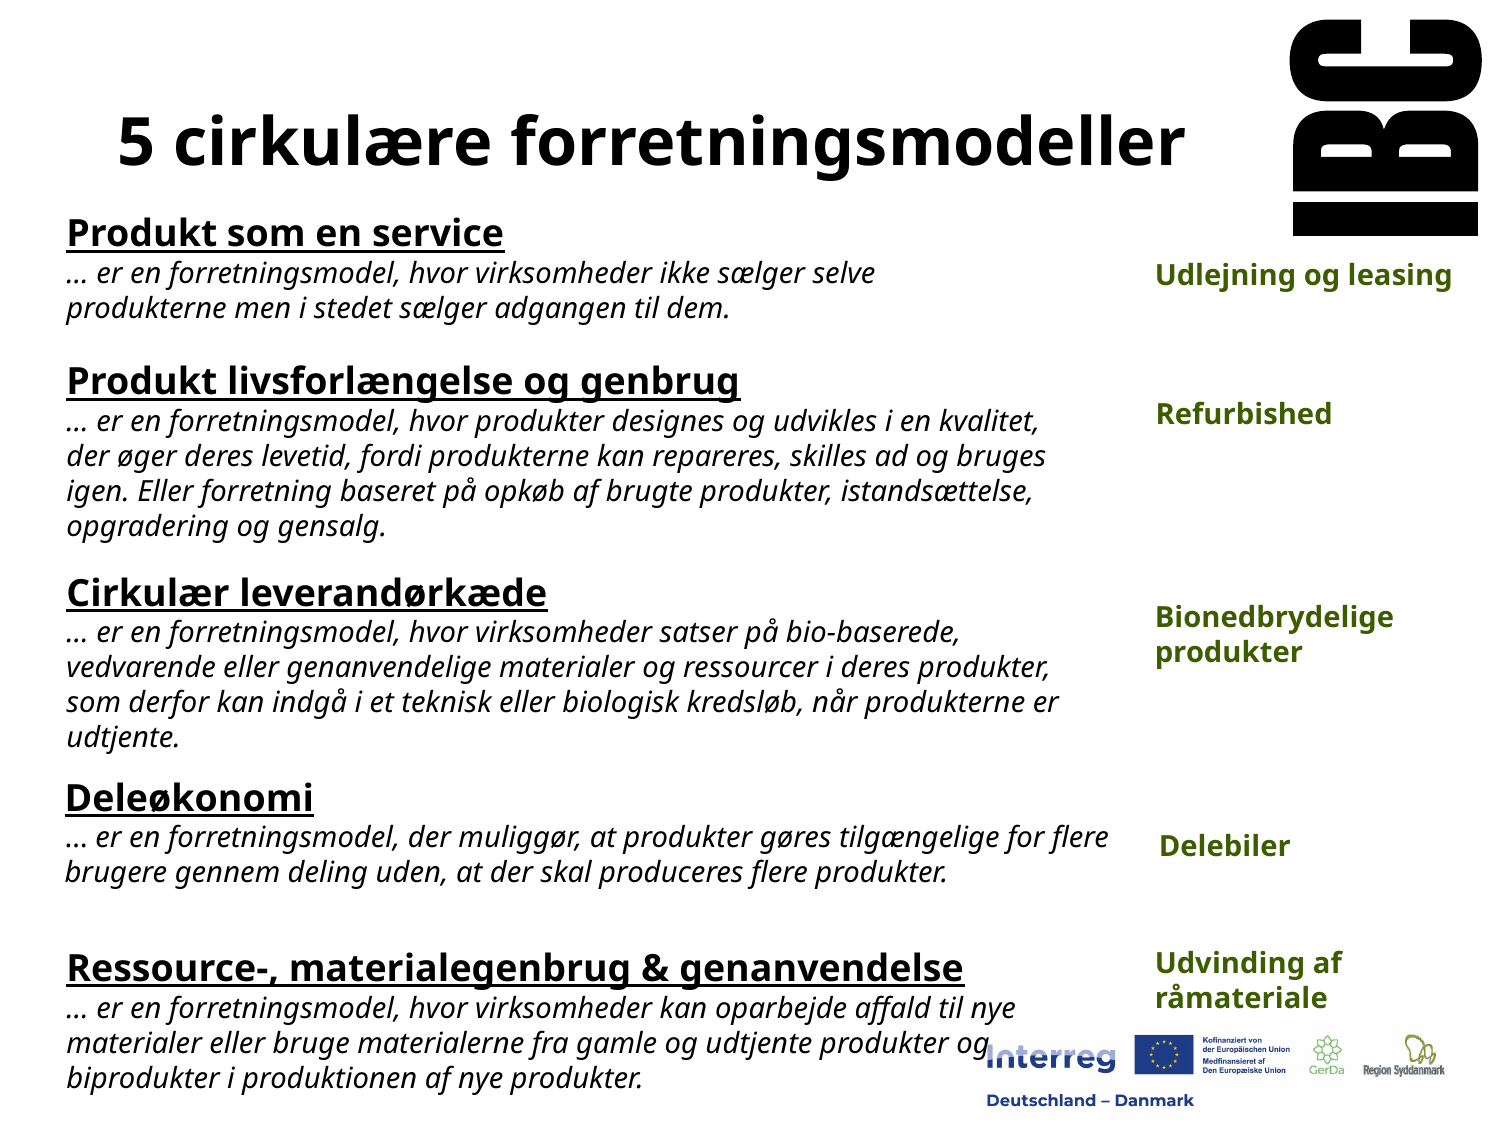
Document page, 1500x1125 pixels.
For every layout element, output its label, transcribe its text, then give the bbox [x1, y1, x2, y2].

text_box Refurbished [1140, 387, 1500, 438]
text_box Delebiler [1143, 819, 1500, 870]
text_box Bionedbrydelige produkter [1140, 591, 1499, 676]
picture [986, 1026, 1447, 1116]
text_box Ressource-, materialegenbrug & genanvendelse … er en forretningsmodel, hvor virksomheder kan oparbejde affald til nye materialer eller bruge materialerne fra gamle og udtjente produkter og biprodukter i produktionen af nye produkter. [51, 936, 1142, 1102]
slide_number 33 [1162, 1042, 1500, 1103]
text_box Produkt livsforlængelse og genbrug … er en forretningsmodel, hvor produkter designes og udvikles i en kvalitet, der øger deres levetid, fordi produkterne kan repareres, skilles ad og bruges igen. Eller forretning baseret på opkøb af brugte produkter, istandsættelse, opgradering og gensalg. [51, 349, 1080, 550]
text_box Udvinding af råmateriale [1139, 936, 1499, 1022]
text_box Udlejning og leasing [1139, 248, 1499, 299]
text_box Cirkulær leverandørkæde … er en forretningsmodel, hvor virksomheder satser på bio-baserede, vedvarende eller genanvendelige materialer og ressourcer i deres produkter, som derfor kan indgå i et teknisk eller biologisk kredsløb, når produkterne er udtjente. [51, 561, 1094, 761]
text_box 5 cirkulære forretningsmodeller [0, 91, 1403, 187]
text_box Deleøkonomi … er en forretningsmodel, der muliggør, at produkter gøres tilgængelige for flere brugere gennem deling uden, at der skal produceres flere produkter. [49, 766, 1128, 896]
text_box Produkt som en service … er en forretningsmodel, hvor virksomheder ikke sælger selve produkterne men i stedet sælger adgangen til dem. [51, 201, 957, 332]
